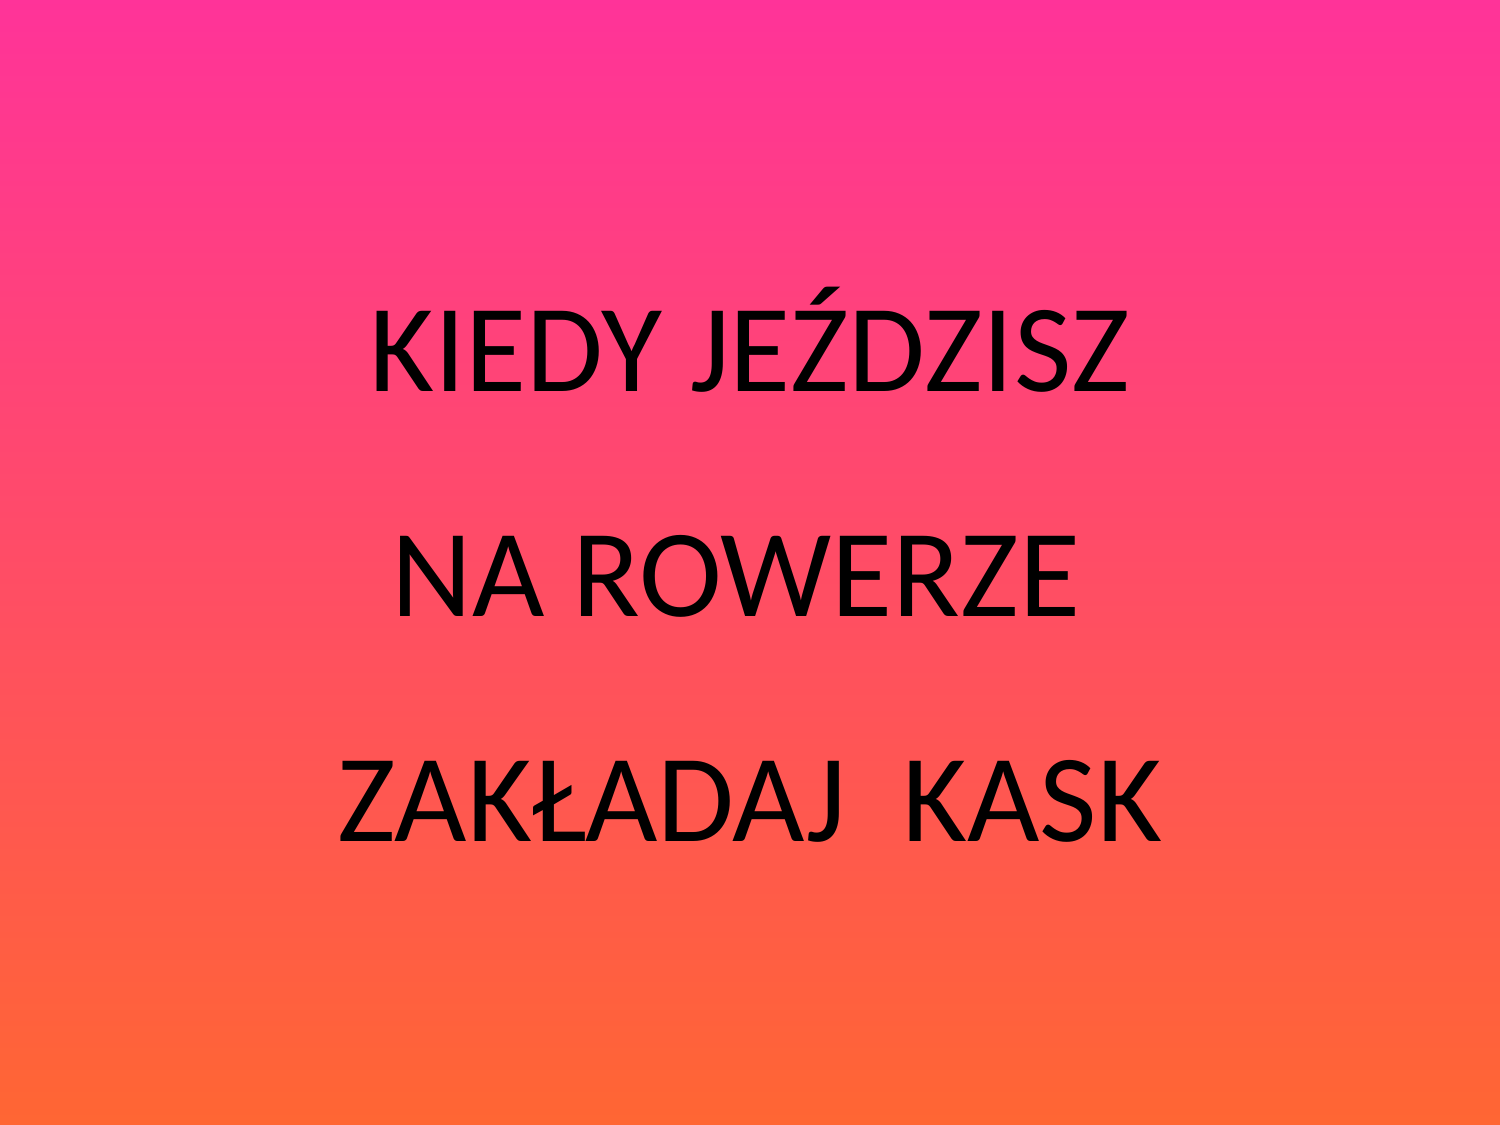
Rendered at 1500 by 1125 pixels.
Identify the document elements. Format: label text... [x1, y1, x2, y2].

text_box KIEDY JEŹDZISZ NA ROWERZE ZAKŁADAJ KASK [224, 184, 1276, 875]
